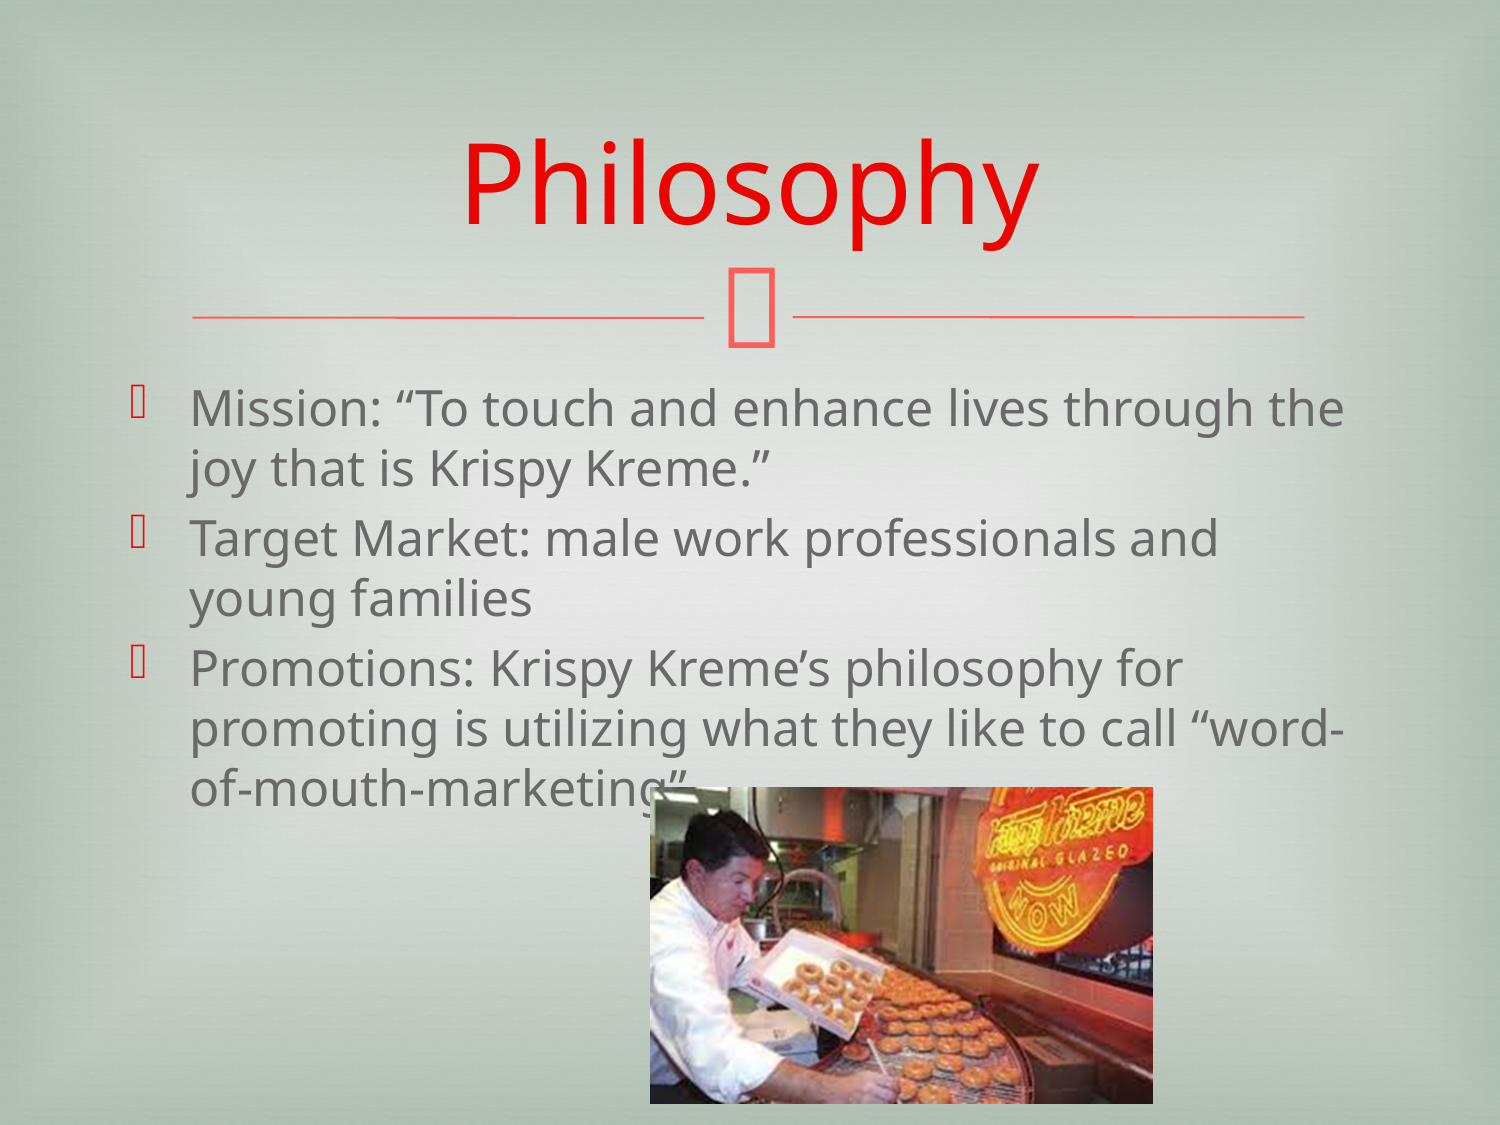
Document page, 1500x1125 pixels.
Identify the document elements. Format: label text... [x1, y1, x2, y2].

title Philosophy [112, 93, 1386, 267]
list Mission: “To touch and enhance lives through the joy that is Krispy Kreme.” Target Market: male work professionals and young families Promotions: Krispy Kreme’s philosophy for promoting is utilizing what they like to call “word-of-mouth-marketing” [114, 368, 1386, 1005]
picture [649, 786, 1153, 1105]
